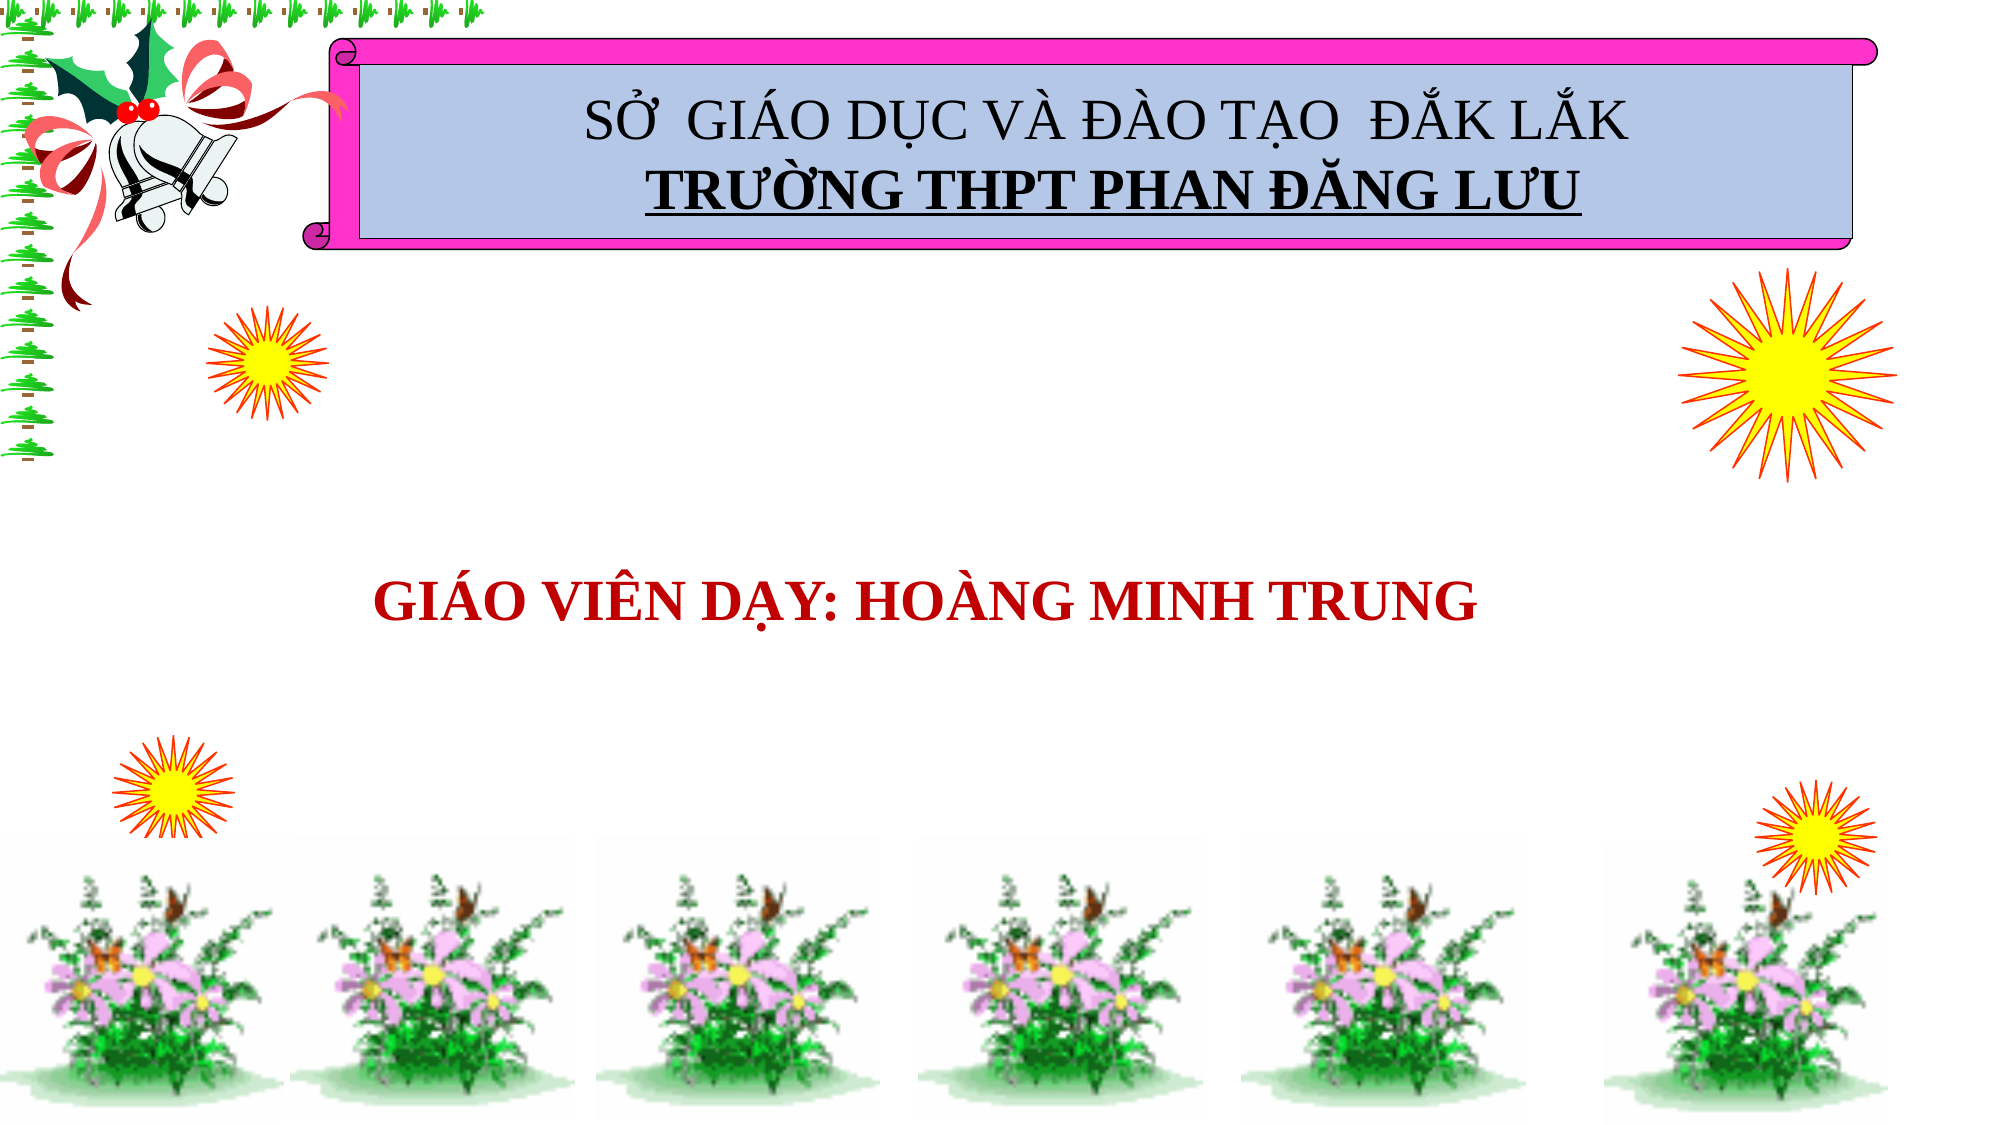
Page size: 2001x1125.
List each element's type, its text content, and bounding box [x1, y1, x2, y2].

text_box SỞ GIÁO DỤC VÀ ĐÀO TẠO ĐẮK LẮK TRƯỜNG THPT PHAN ĐĂNG LƯU [359, 64, 1853, 239]
text_box GIÁO VIÊN DẠY: HOÀNG MINH TRUNG [357, 554, 1494, 639]
text_box [351, 38, 1878, 250]
picture [290, 837, 575, 1121]
text_box [1678, 267, 1898, 483]
picture [596, 837, 880, 1121]
picture [918, 837, 1203, 1121]
picture [0, 0, 351, 462]
text_box [112, 735, 235, 838]
picture [1241, 838, 1526, 1122]
picture [1604, 842, 1888, 1125]
text_box [206, 313, 329, 421]
text_box [1754, 779, 1878, 842]
picture [0, 838, 284, 1122]
